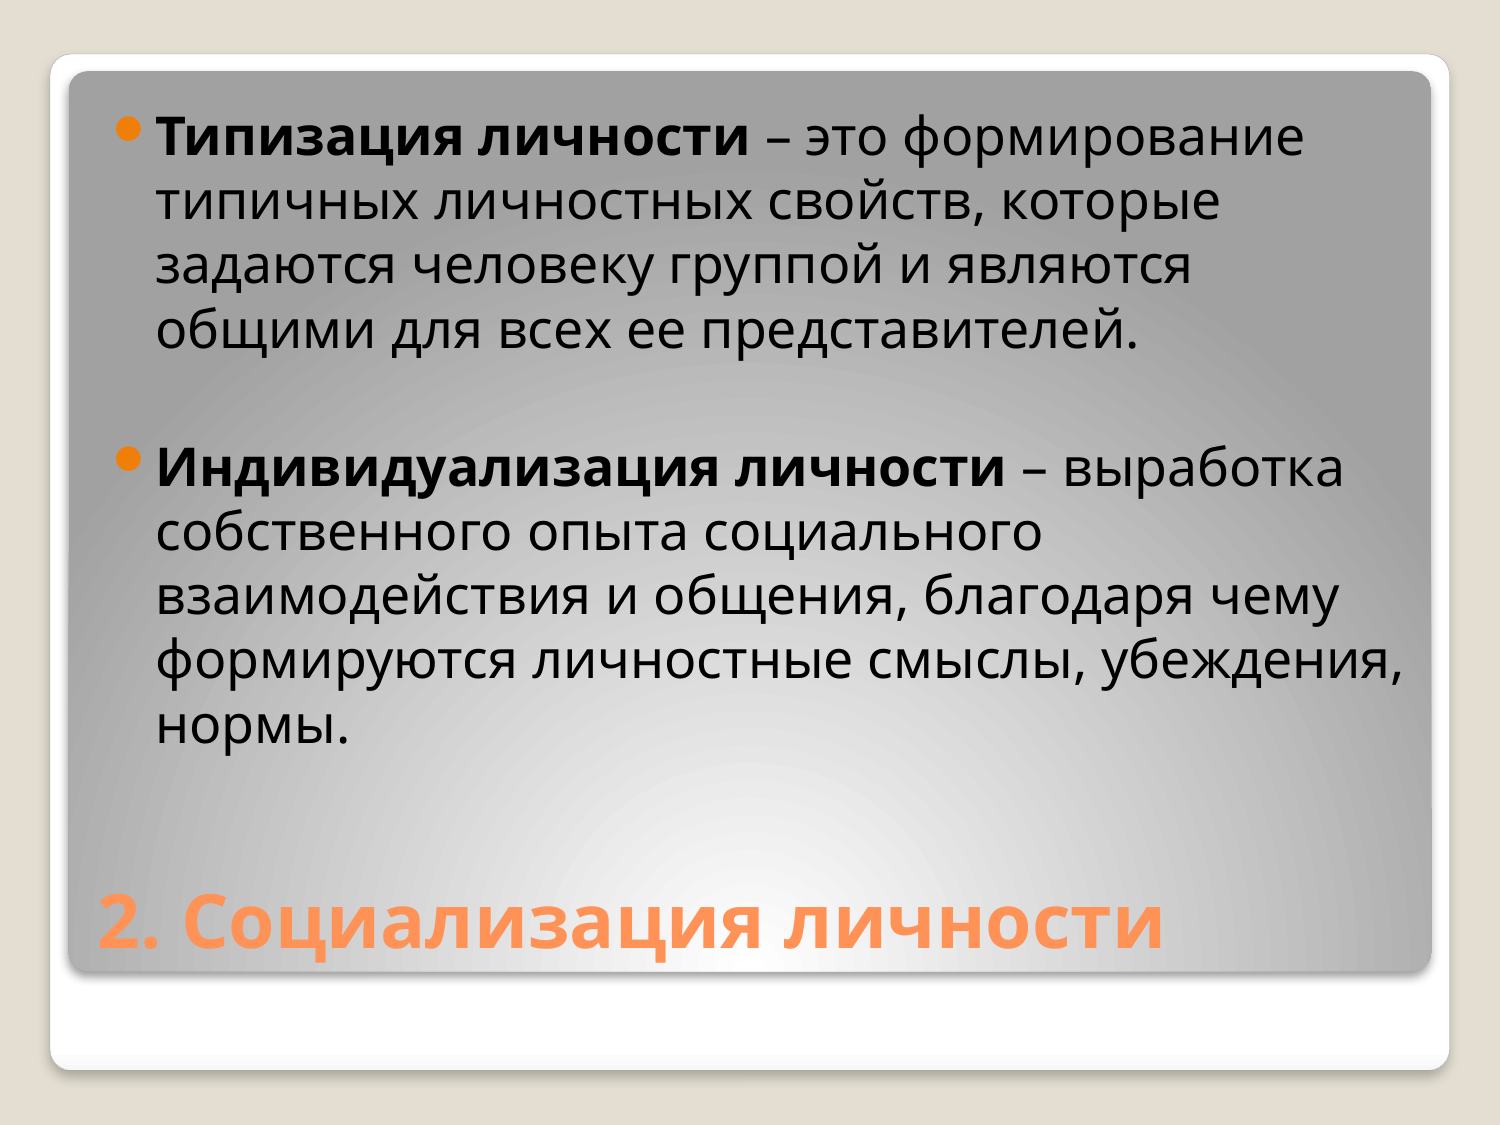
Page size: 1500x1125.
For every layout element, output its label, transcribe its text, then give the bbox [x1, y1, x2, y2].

title 2. Социализация личности [82, 798, 1425, 972]
list Типизация личности – это формирование типичных личностных свойств, которые задаются человеку группой и являются общими для всех ее представителей. Индивидуализация личности – выработка собственного опыта социального взаимодействия и общения, благодаря чему формируются личностные смыслы, убеждения, нормы. [82, 86, 1425, 774]
